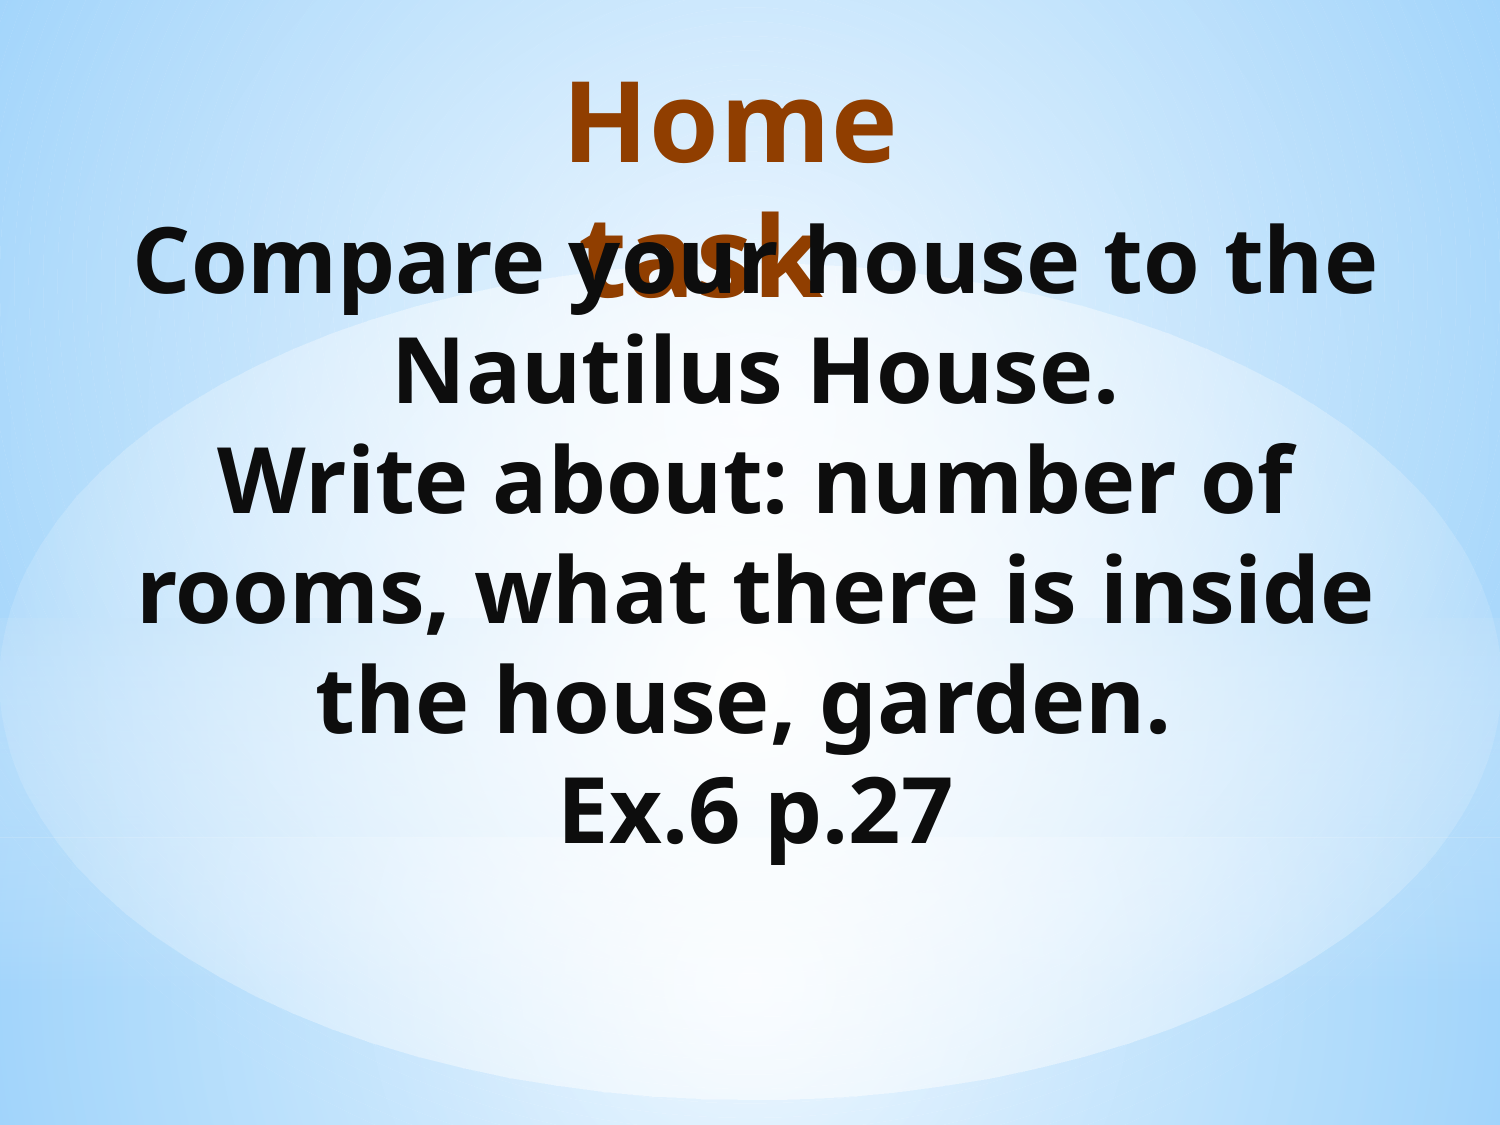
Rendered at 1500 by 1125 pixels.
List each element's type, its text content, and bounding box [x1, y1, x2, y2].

text_box Compare your house to the Nautilus House. Write about: number of rooms, what there is inside the house, garden. Ex.6 p.27 [41, 194, 1471, 979]
text_box Home task [419, 42, 1044, 194]
